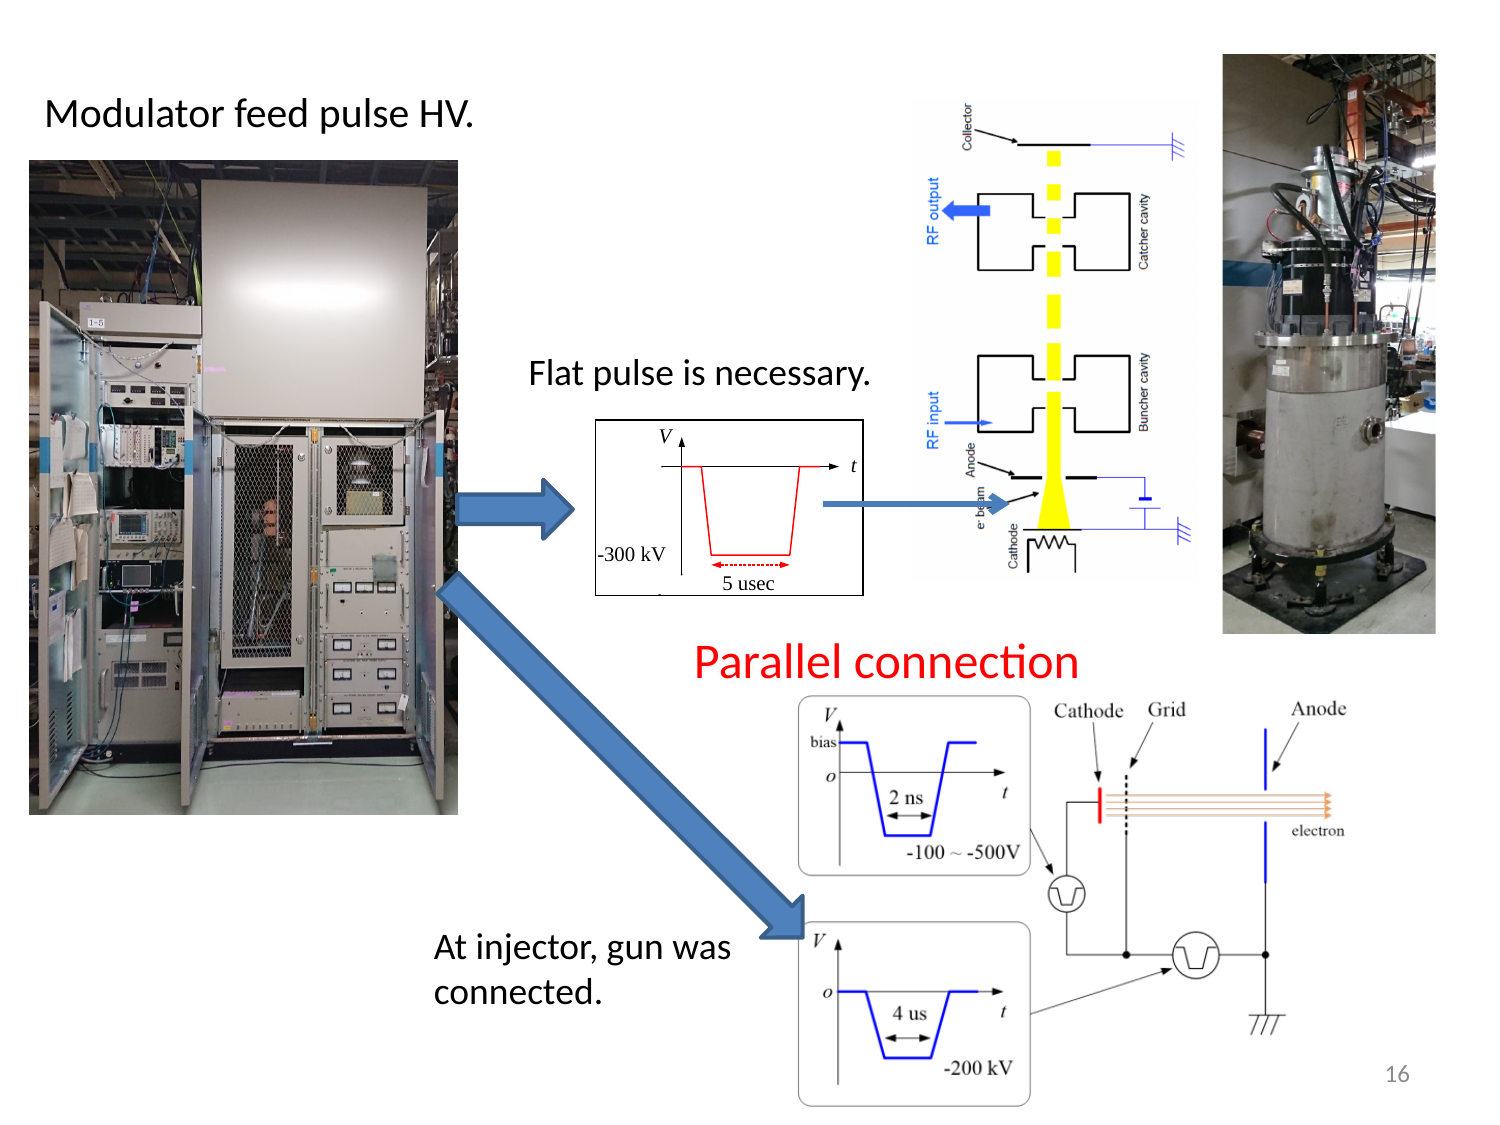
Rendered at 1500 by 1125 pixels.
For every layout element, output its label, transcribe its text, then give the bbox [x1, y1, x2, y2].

slide_number 16 [1354, 1042, 1425, 1103]
text_box Modulator feed pulse HV. [29, 78, 532, 143]
text_box At injector, gun was connected. [419, 914, 762, 1020]
text_box Parallel connection [679, 621, 1400, 697]
picture [596, 54, 1500, 633]
text_box Flat pulse is necessary. [513, 340, 807, 401]
text_box [462, 477, 575, 541]
picture [29, 160, 458, 816]
picture [796, 692, 1349, 1108]
text_box [462, 573, 791, 940]
